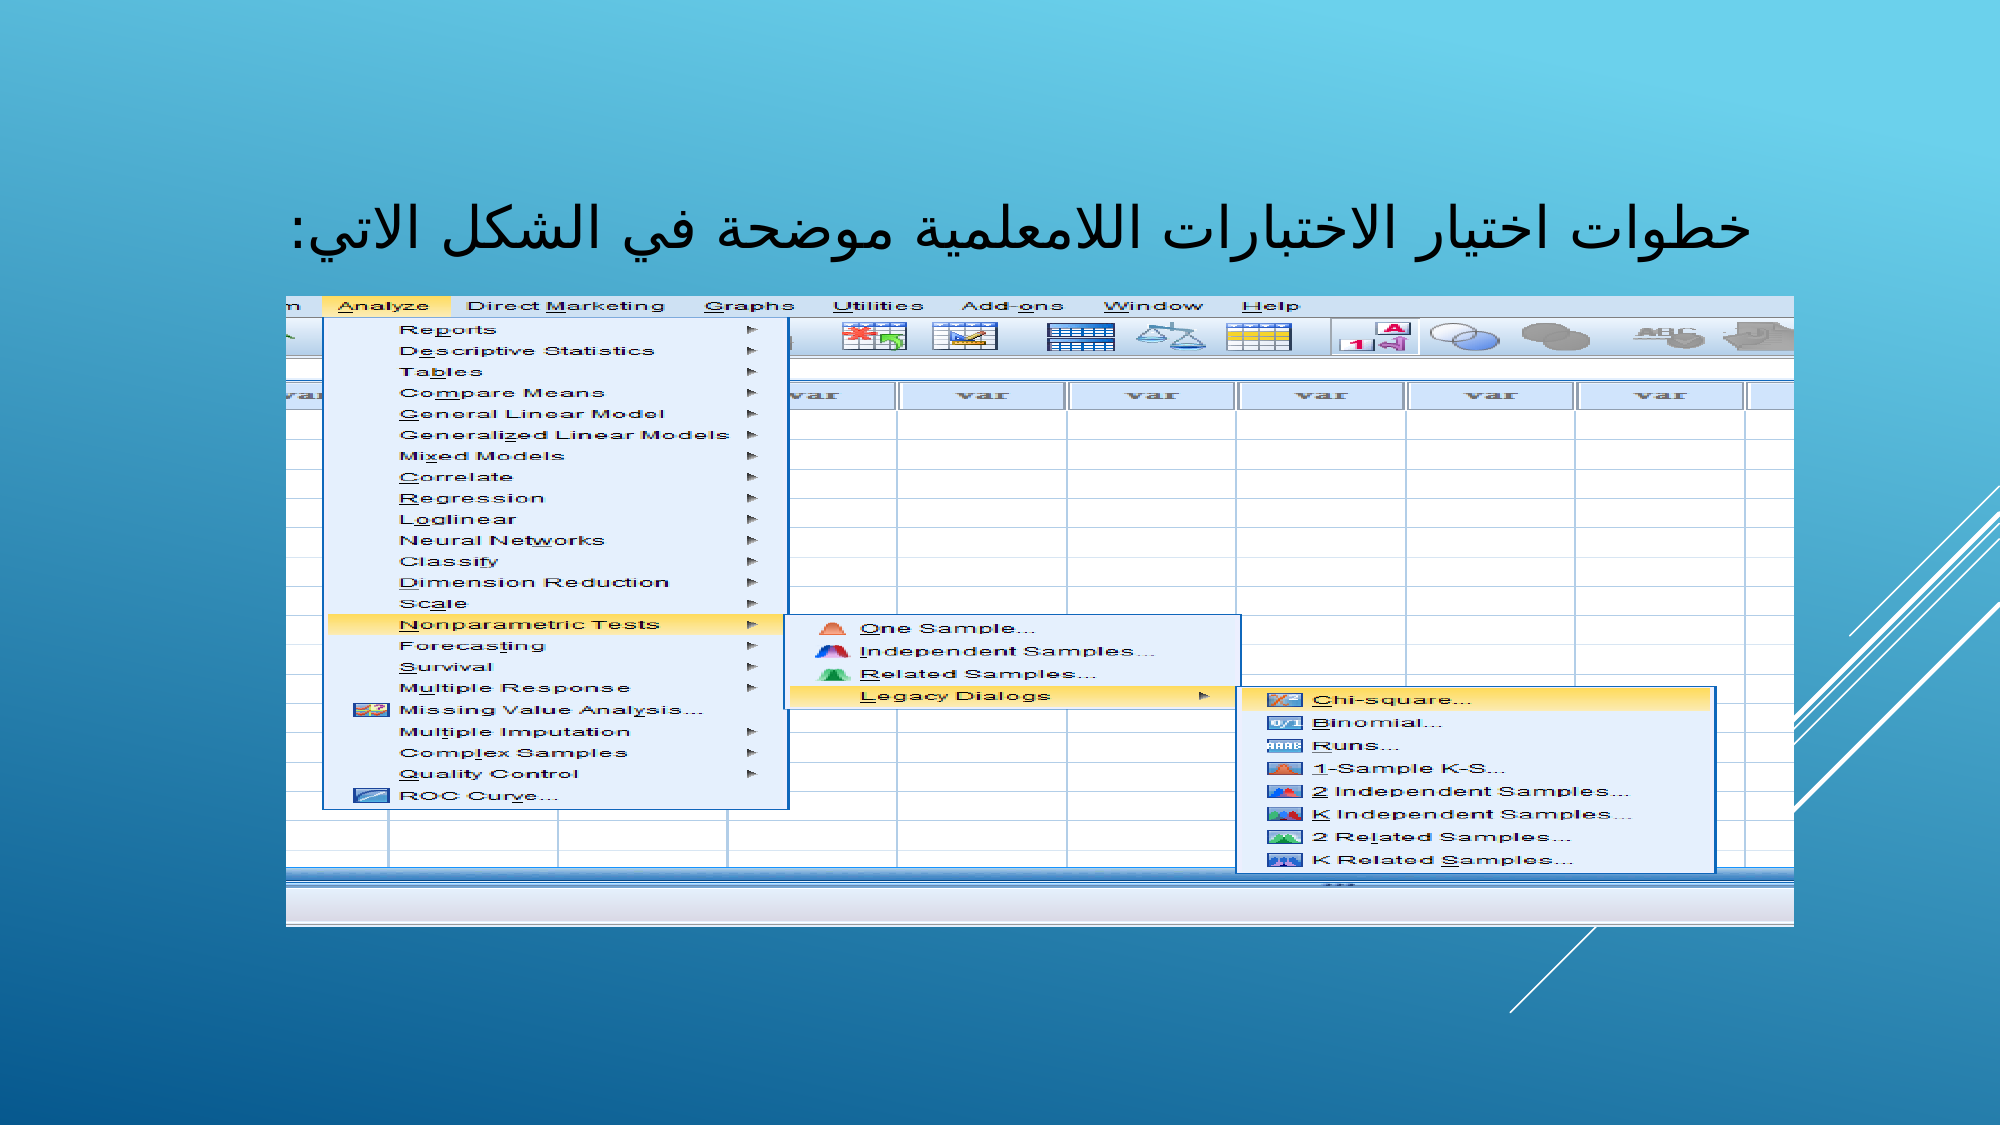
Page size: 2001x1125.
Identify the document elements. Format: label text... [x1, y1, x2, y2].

text_box [149, 350, 1886, 928]
picture [286, 296, 1794, 927]
text_box خطوات اختيار الاختبارات اللامعلمية موضحة في الشكل الاتي: [269, 173, 1774, 267]
